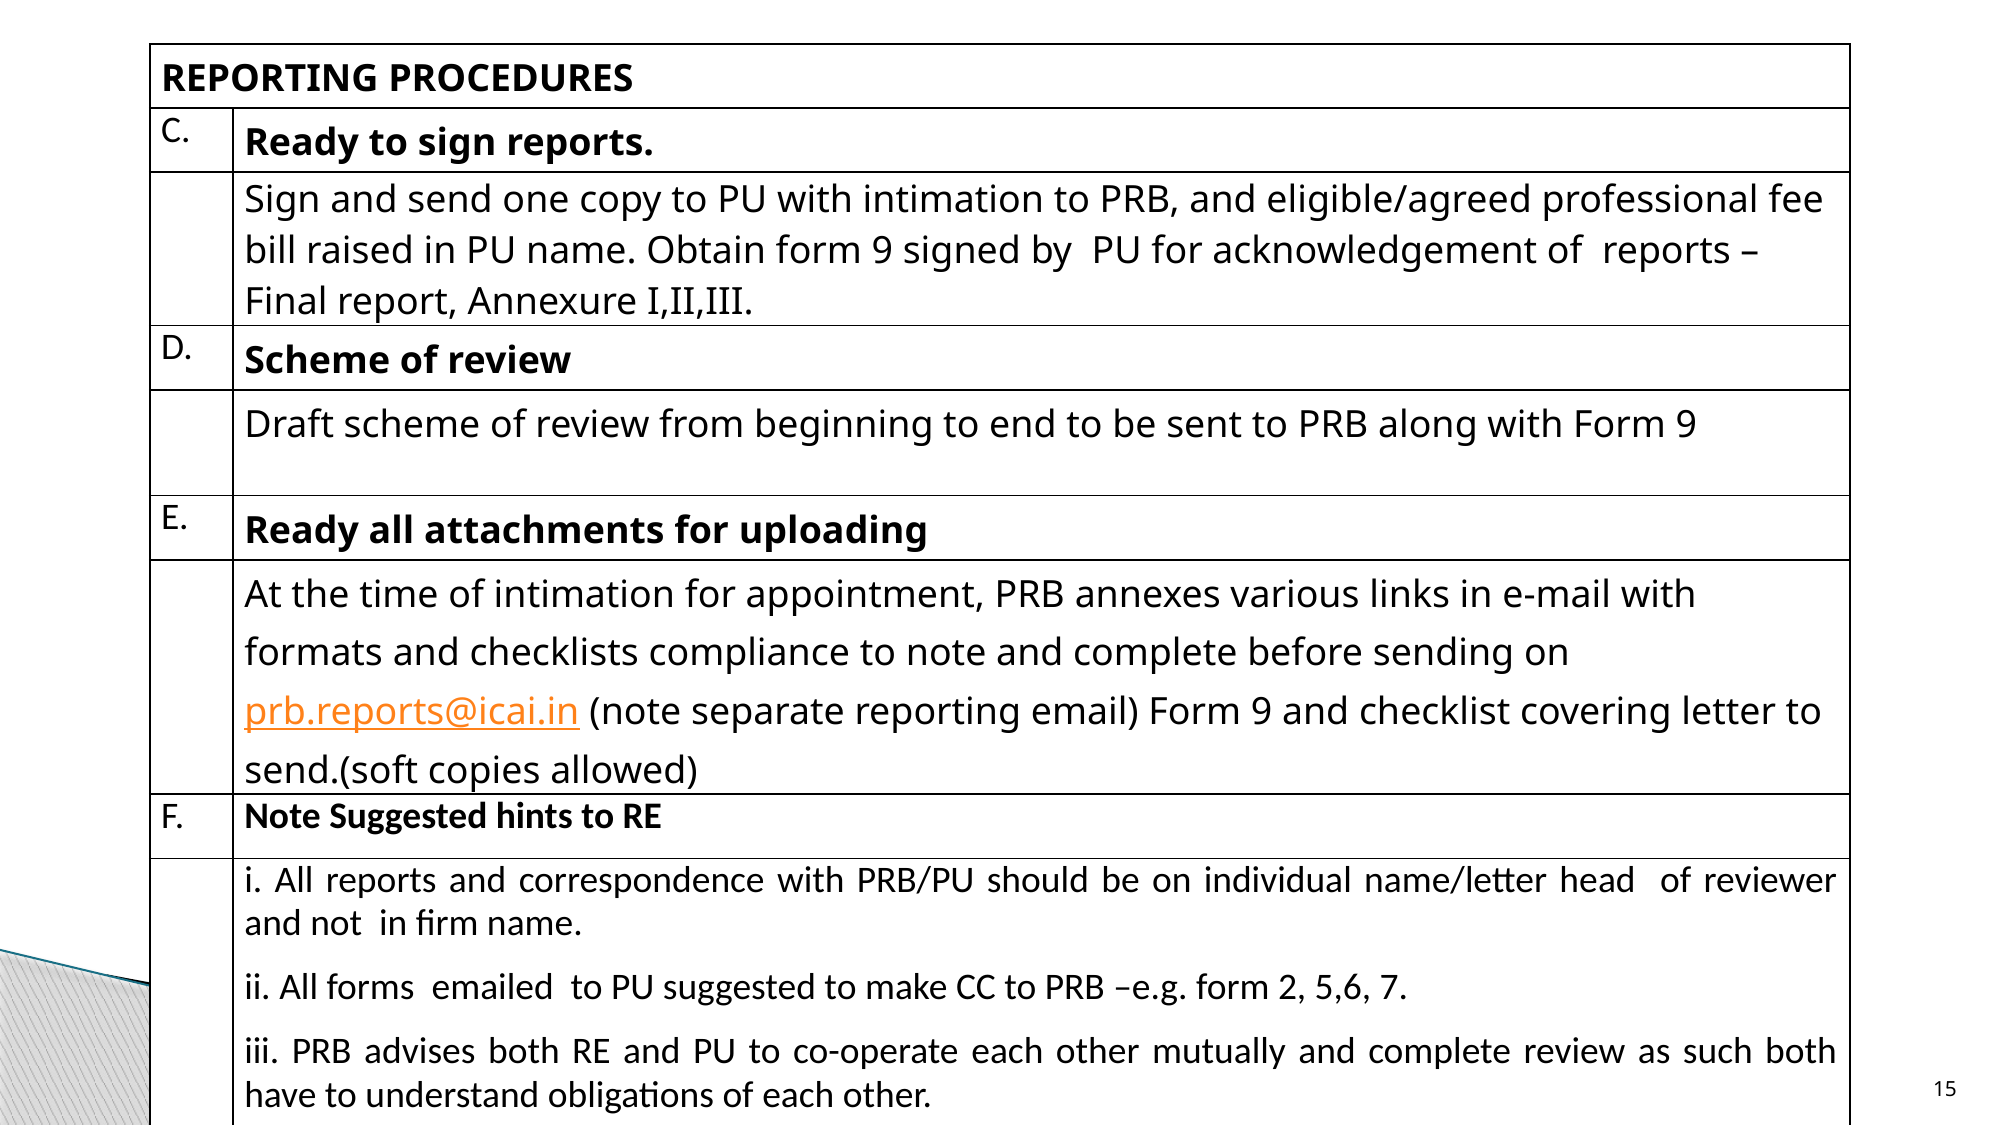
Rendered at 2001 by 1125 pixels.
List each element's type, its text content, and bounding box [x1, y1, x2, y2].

table_cell E. [151, 496, 232, 559]
table_cell [151, 173, 232, 325]
slide_number 15 [1891, 1051, 1972, 1112]
table_cell [151, 561, 232, 793]
table_cell Ready to sign reports. [234, 109, 1849, 171]
table_cell Sign and send one copy to PU with intimation to PRB, and eligible/agreed professional fee bill raised in PU name. Obtain form 9 signed by PU for acknowledgement of reports – Final report, Annexure I,II,III. [234, 173, 1849, 325]
table_cell C. [151, 109, 232, 171]
table_cell D. [151, 326, 232, 389]
table_cell Draft scheme of review from beginning to end to be sent to PRB along with Form 9 [234, 391, 1849, 495]
table_cell At the time of intimation for appointment, PRB annexes various links in e-mail with formats and checklists compliance to note and complete before sending on prb.reports@icai.in (note separate reporting email) Form 9 and checklist covering letter to send.(soft copies allowed) [234, 561, 1849, 793]
table_cell Ready all attachments for uploading [234, 496, 1849, 559]
table_cell Note Suggested hints to RE [234, 795, 1849, 858]
table_cell Scheme of review [234, 326, 1849, 389]
table_cell F. [151, 795, 232, 858]
table_header REPORTING PROCEDURES [151, 45, 1849, 107]
table_cell i. All reports and correspondence with PRB/PU should be on individual name/letter head of reviewer and not in firm name. ii. All forms emailed to PU suggested to make CC to PRB –e.g. form 2, 5,6, 7. iii. PRB advises both RE and PU to co-operate each other mutually and complete review as such both have to understand obligations of each other. [234, 859, 1849, 1125]
table_cell [151, 391, 232, 495]
table_cell [151, 859, 232, 1125]
